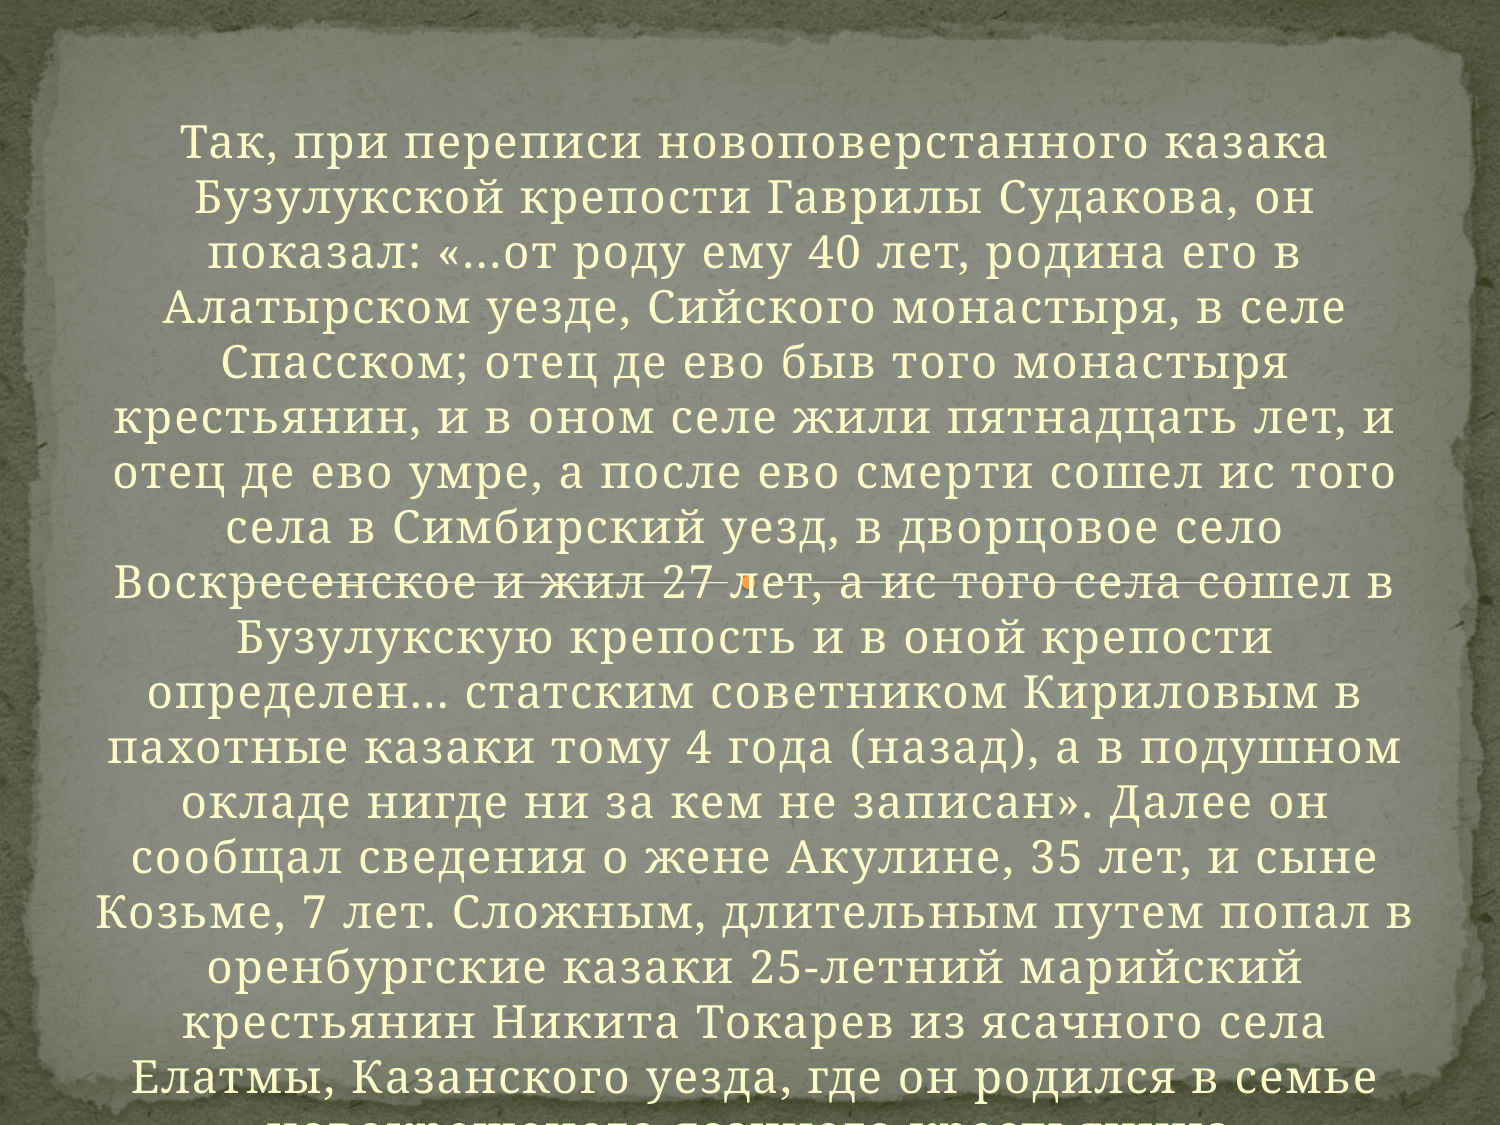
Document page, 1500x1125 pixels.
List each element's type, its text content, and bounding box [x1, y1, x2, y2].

subtitle Так, при переписи новоповерстанного казака Бузулукской крепости Гаврилы Судакова, он показал: «...от роду ему 40 лет, родина его в Алатырском уезде, Сийского монастыря, в селе Спасском; отец де ево быв того монастыря крестьянин, и в оном селе жили пятнадцать лет, и отец де ево умре, а после ево смерти сошел ис того села в Симбирский уезд, в дворцовое село Воскресенское и жил 27 лет, а ис того села сошел в Бузулукскую крепость и в оной крепости определен... статским советником Кириловым в пахотные казаки тому 4 года (назад), а в подушном окладе нигде ни за кем не записан». Далее он сообщал сведения о жене Акулине, 35 лет, и сыне Козьме, 7 лет. Сложным, длительным путем попал в оренбургские казаки 25-летний марийский крестьянин Никита Токарев из ясачного села Елатмы, Казанского уезда, где он родился в семье новокрещеного ясачного крестьянина. [75, 105, 1438, 1032]
